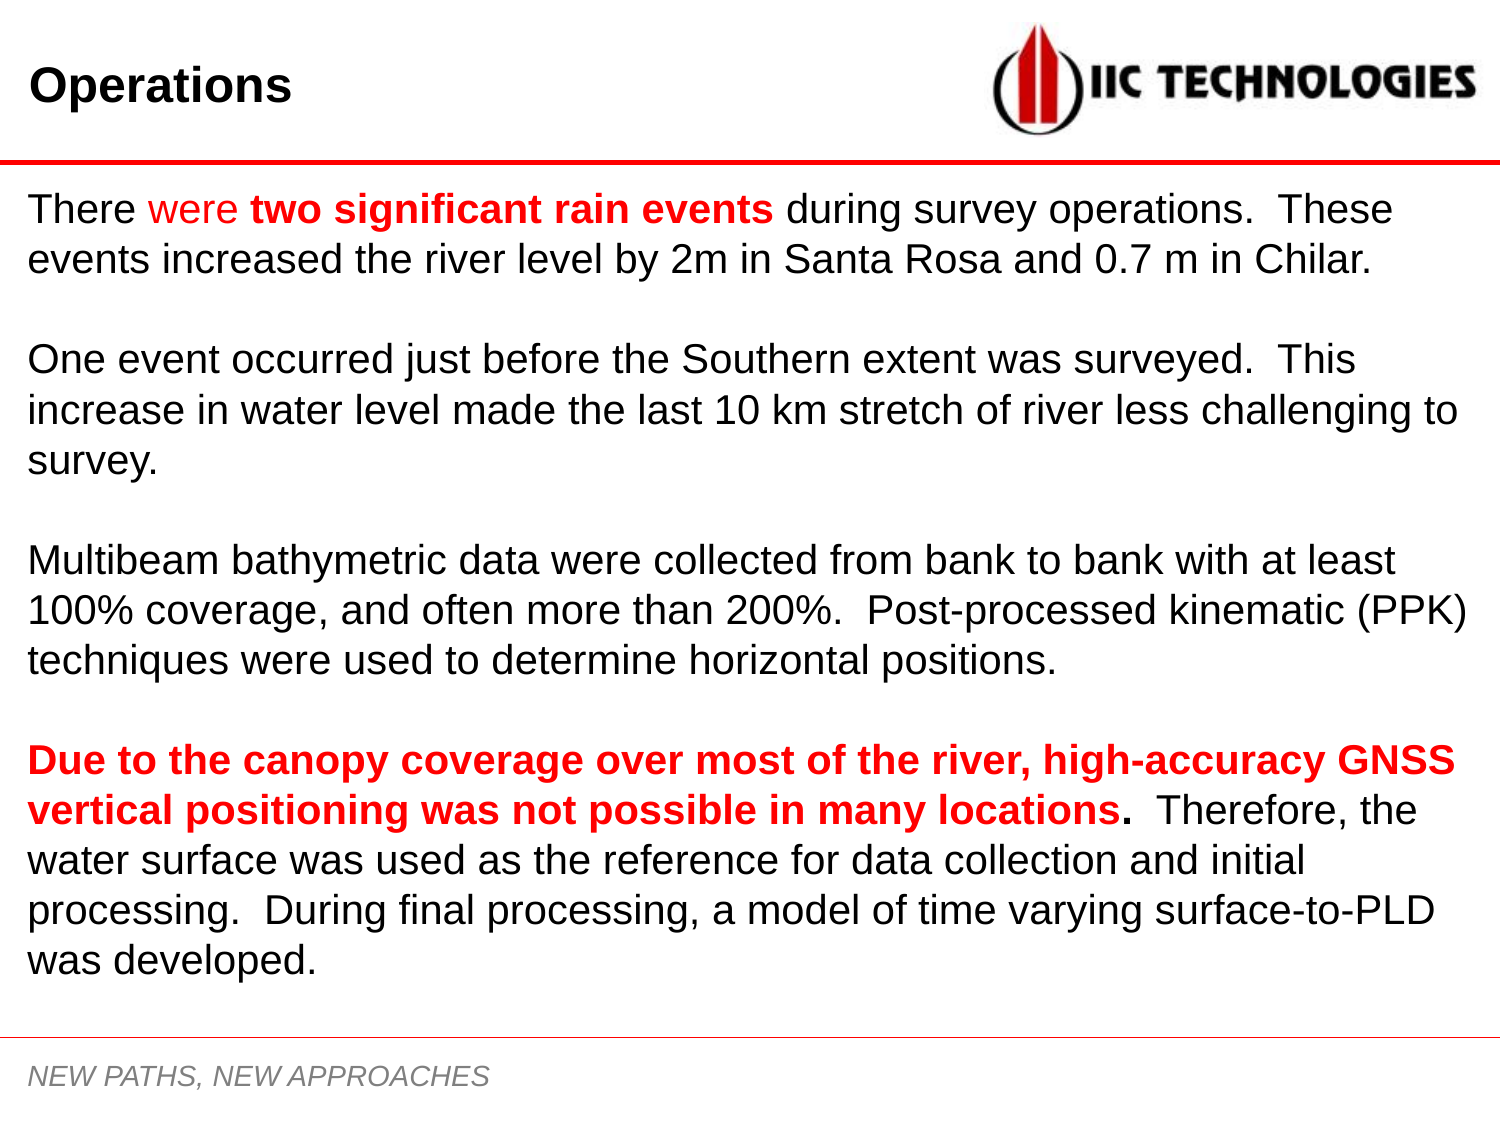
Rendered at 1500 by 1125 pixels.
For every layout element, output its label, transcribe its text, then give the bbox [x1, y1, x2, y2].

text_box There were two significant rain events during survey operations. These events increased the river level by 2m in Santa Rosa and 0.7 m in Chilar. One event occurred just before the Southern extent was surveyed. This increase in water level made the last 10 km stretch of river less challenging to survey. Multibeam bathymetric data were collected from bank to bank with at least 100% coverage, and often more than 200%. Post-processed kinematic (PPK) techniques were used to determine horizontal positions. Due to the canopy coverage over most of the river, high-accuracy GNSS vertical positioning was not possible in many locations. Therefore, the water surface was used as the reference for data collection and initial processing. During final processing, a model of time varying surface-to-PLD was developed. [12, 174, 1488, 990]
picture [984, 22, 1488, 138]
text_box Operations [13, 44, 308, 120]
